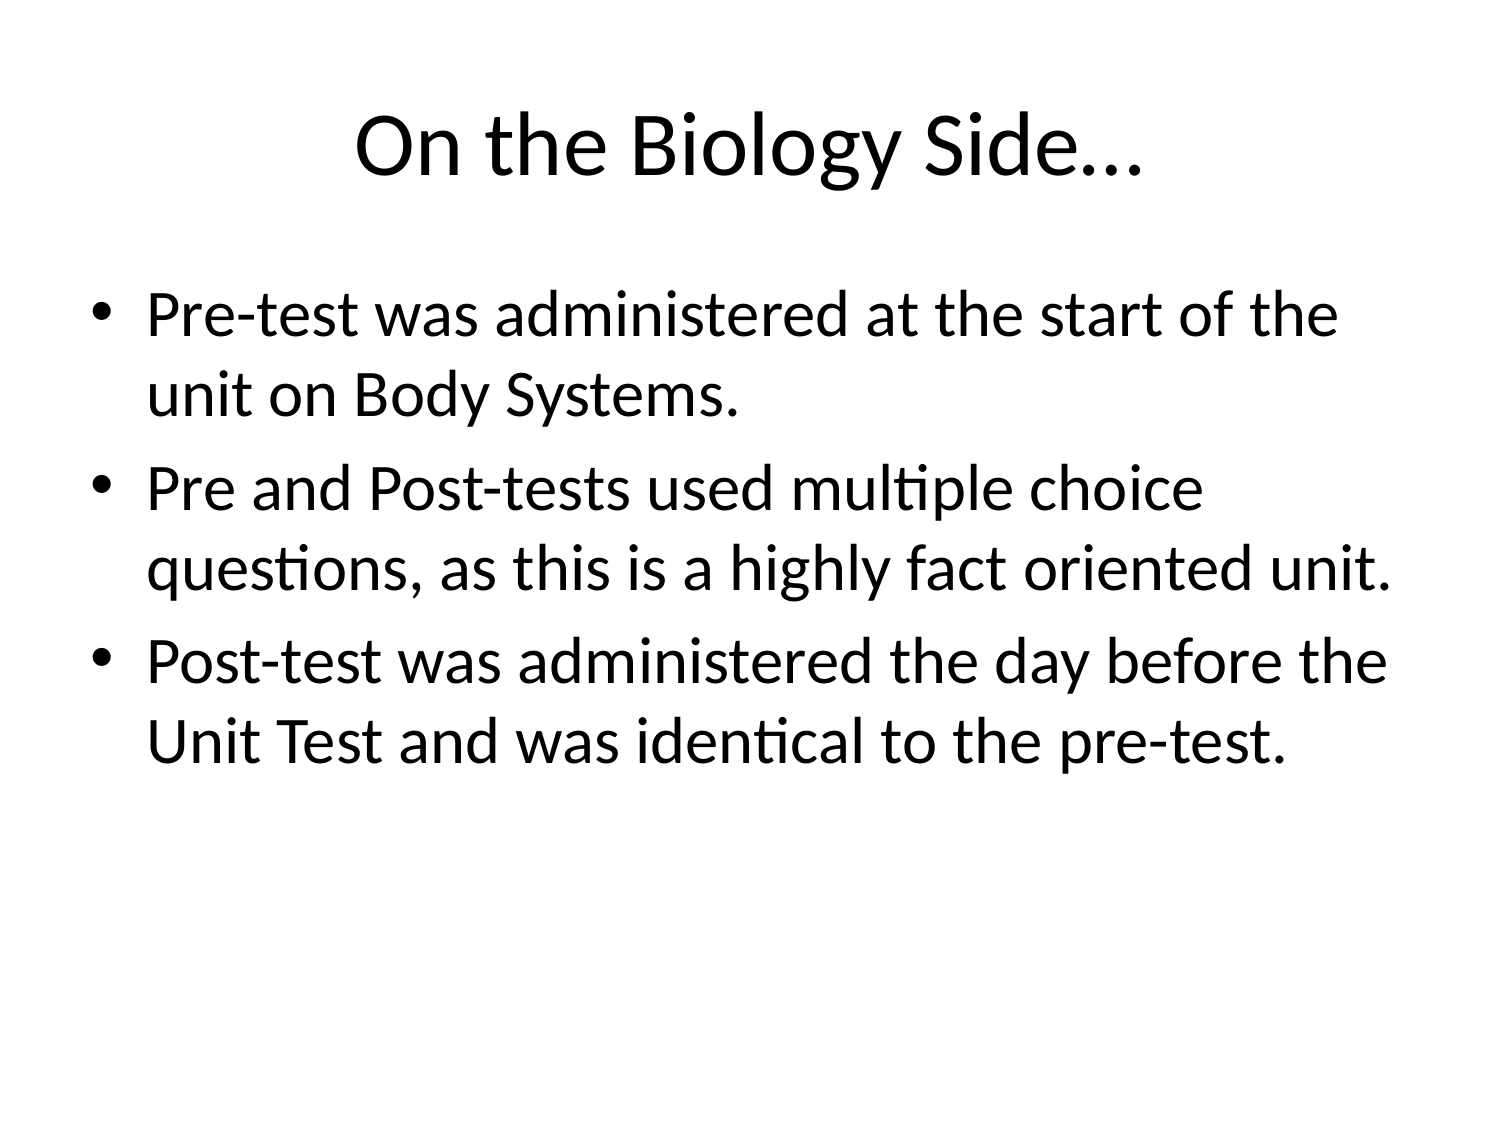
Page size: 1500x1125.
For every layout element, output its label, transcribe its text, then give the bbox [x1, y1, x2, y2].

list Pre-test was administered at the start of the unit on Body Systems. Pre and Post-tests used multiple choice questions, as this is a highly fact oriented unit. Post-test was administered the day before the Unit Test and was identical to the pre-test. [75, 262, 1425, 1005]
title On the Biology Side… [75, 45, 1425, 233]
